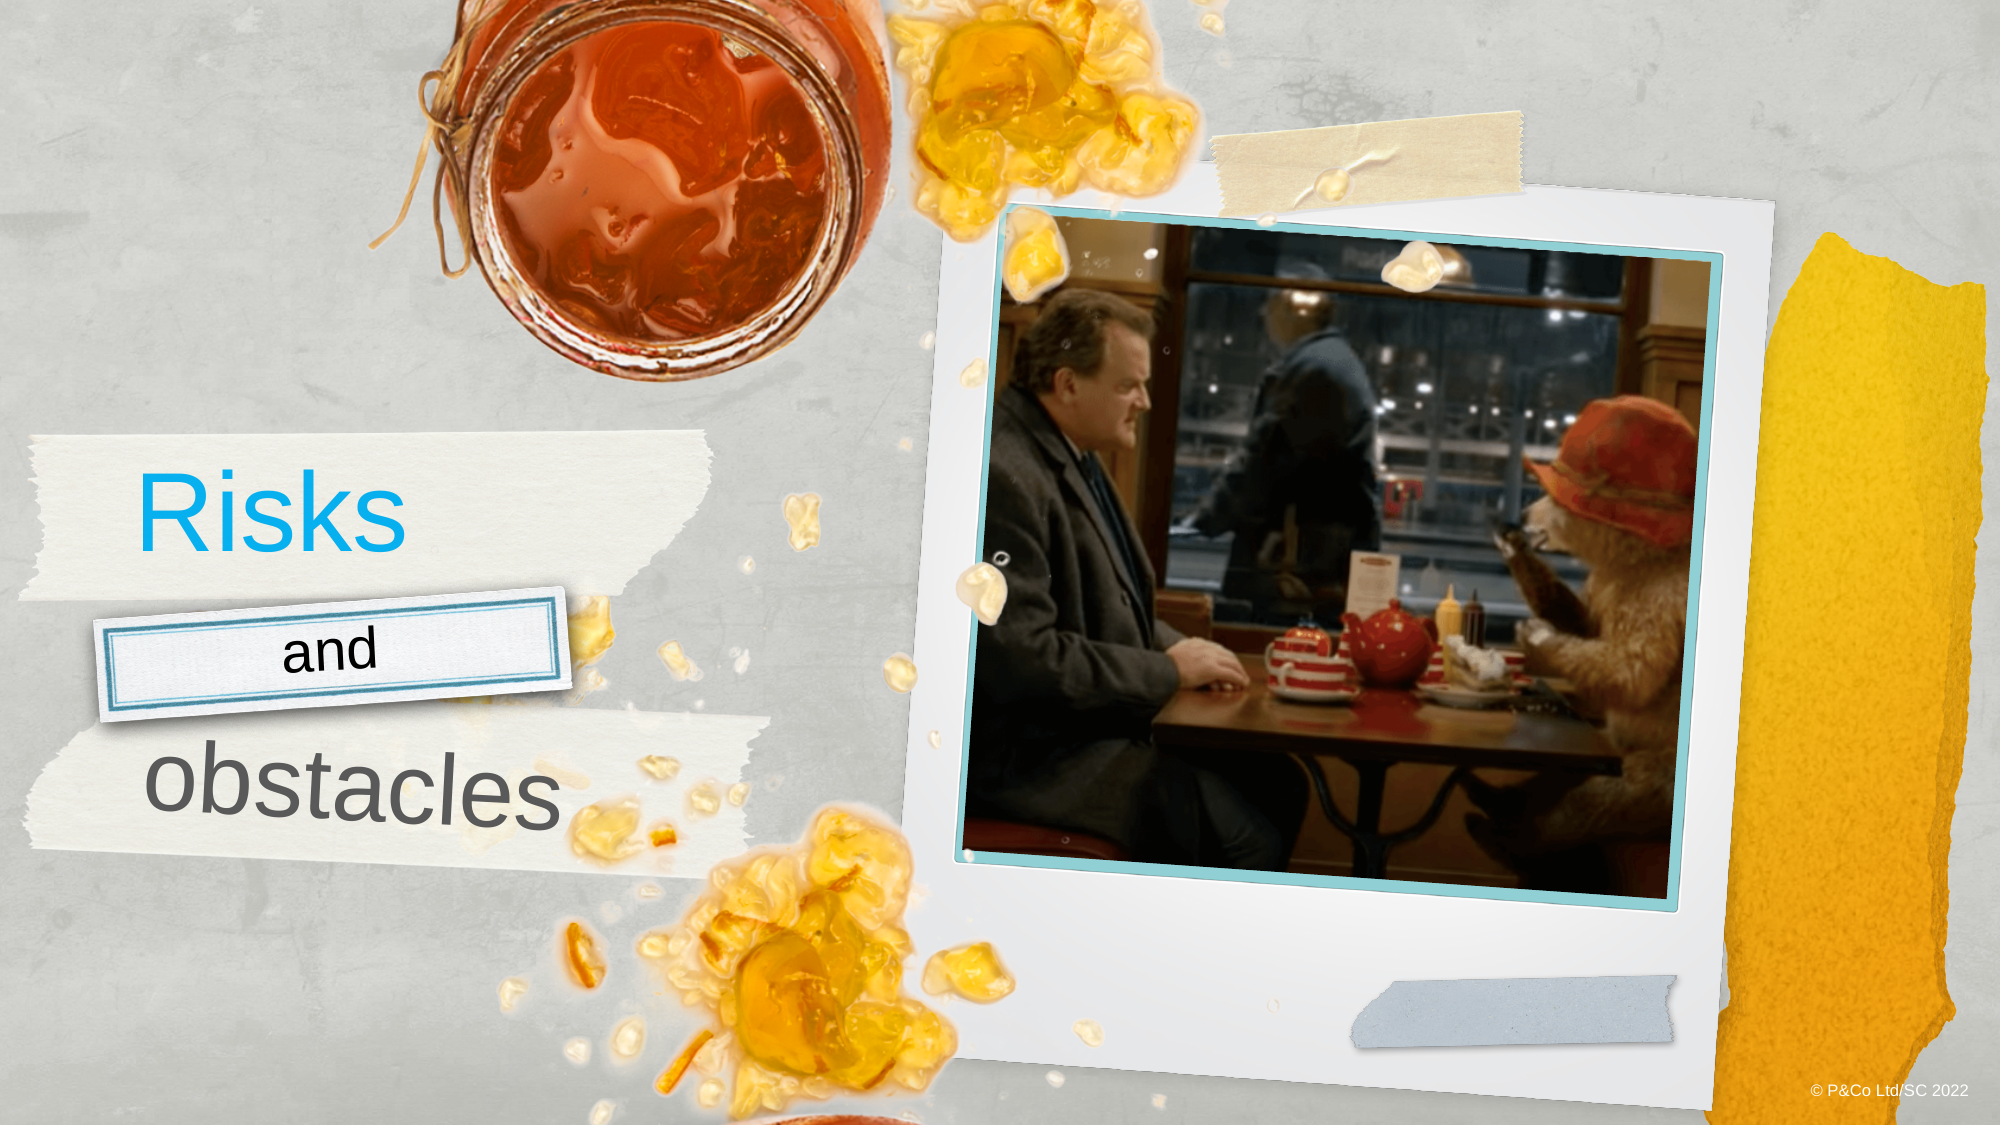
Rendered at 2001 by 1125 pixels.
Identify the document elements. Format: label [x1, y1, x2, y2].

text_box [16, 429, 596, 872]
picture [0, 0, 2000, 1125]
text_box [1174, 58, 1891, 1125]
picture [1342, 965, 1690, 1067]
